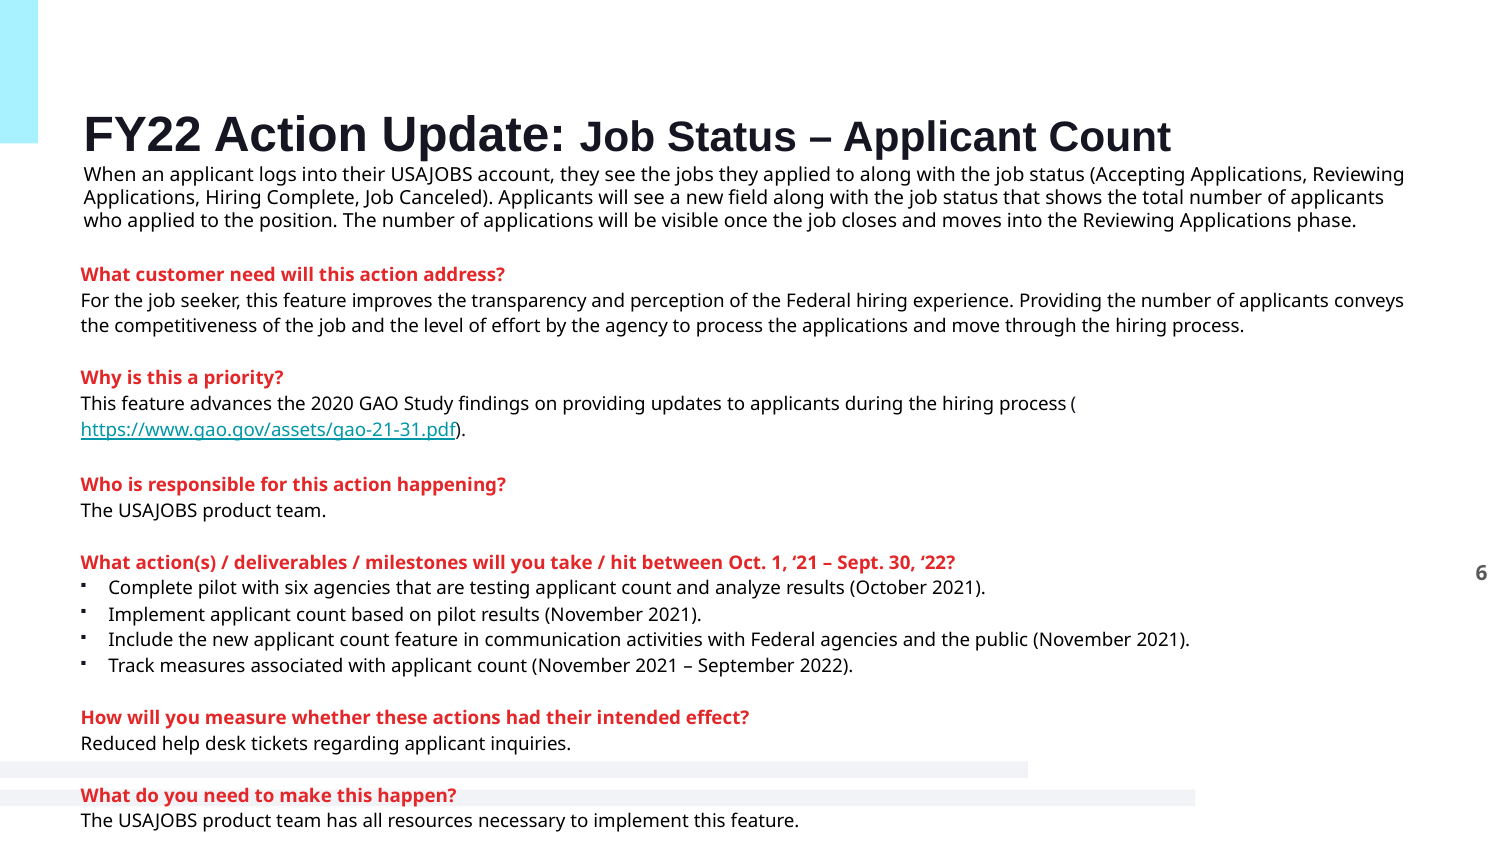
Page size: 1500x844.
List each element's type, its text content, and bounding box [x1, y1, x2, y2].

slide_number 6 [1421, 541, 1488, 607]
title FY22 Action Update: Job Status – Applicant Count When an applicant logs into their USAJOBS account, they see the jobs they applied to along with the job status (Accepting Applications, Reviewing Applications, Hiring Complete, Job Canceled). Applicants will see a new field along with the job status that shows the total number of applicants who applied to the position. The number of applications will be visible once the job closes and moves into the Reviewing Applications phase. [68, 83, 1443, 232]
list What customer need will this action address? For the job seeker, this feature improves the transparency and perception of the Federal hiring experience. Providing the number of applicants conveys the competitiveness of the job and the level of effort by the agency to process the applications and move through the hiring process. Why is this a priority? This feature advances the 2020 GAO Study findings on providing updates to applicants during the hiring process (https://www.gao.gov/assets/gao-21-31.pdf). Who is responsible for this action happening? The USAJOBS product team. What action(s) / deliverables / milestones will you take / hit between Oct. 1, ‘21 – Sept. 30, ‘22? Complete pilot with six agencies that are testing applicant count and analyze results (October 2021). Implement applicant count based on pilot results (November 2021). Include the new applicant count feature in communication activities with Federal agencies and the public (November 2021). Track measures associated with applicant count (November 2021 – September 2022). How will you measure whether these actions had their intended effect? Reduced help desk tickets regarding applicant inquiries. What do you need to make this happen? The USAJOBS product team has all resources necessary to implement this feature. [46, 244, 1421, 805]
